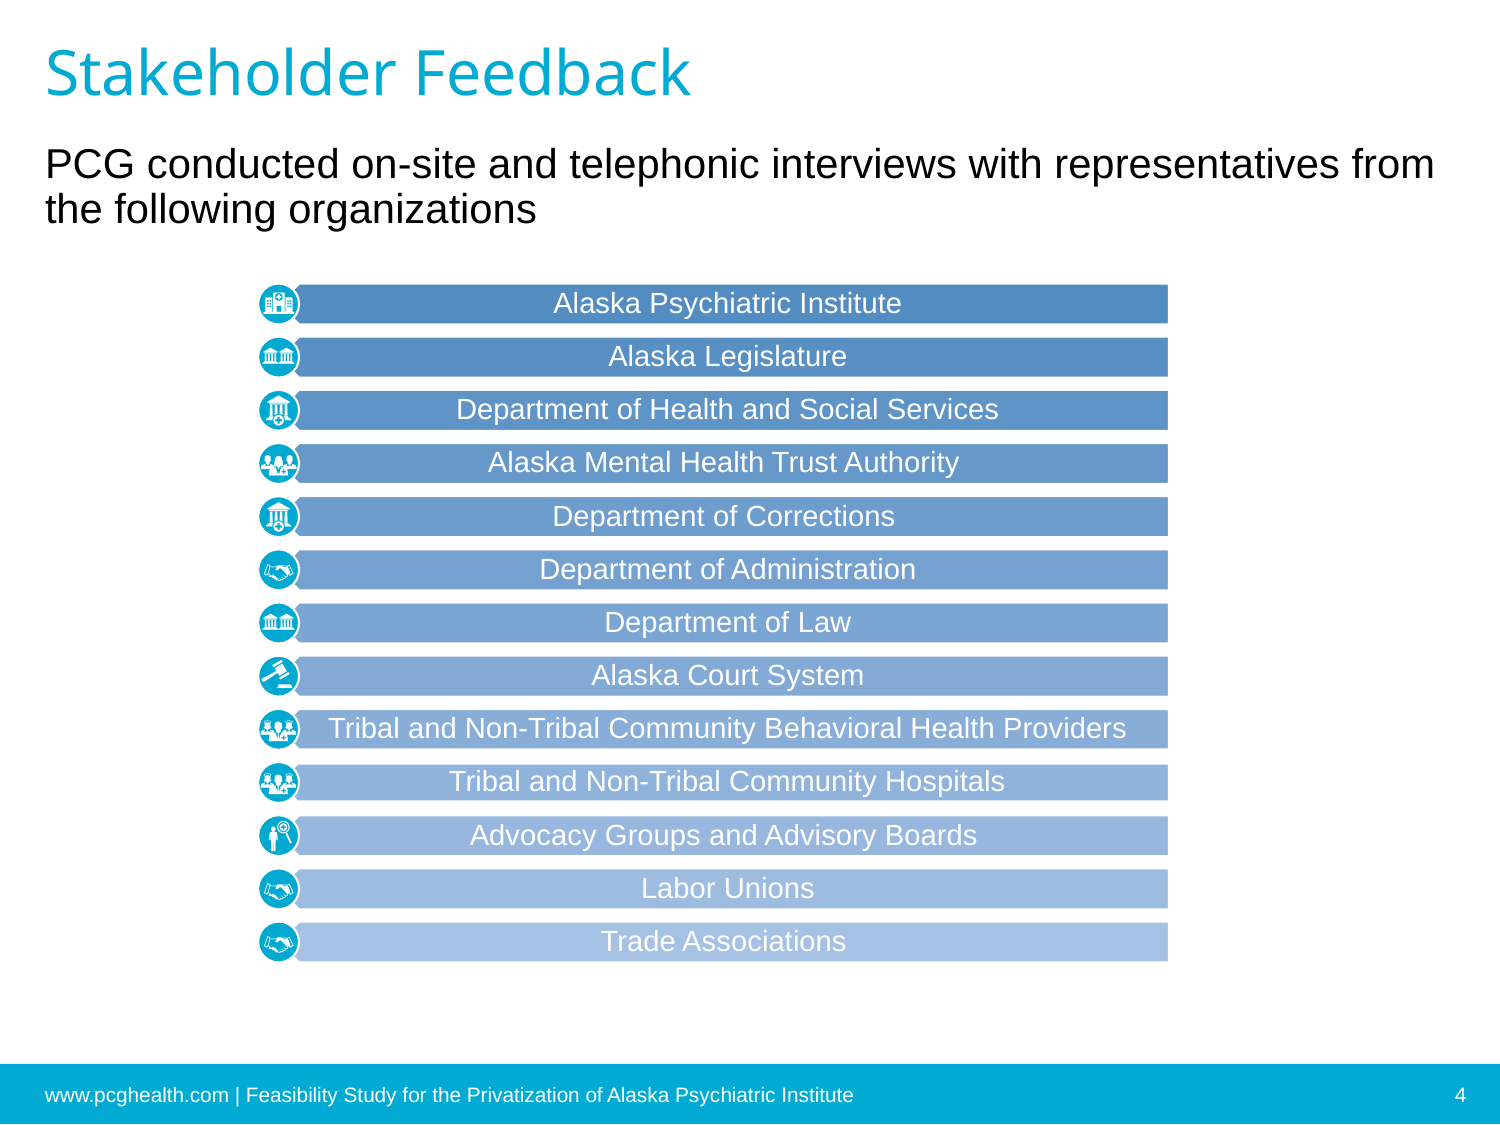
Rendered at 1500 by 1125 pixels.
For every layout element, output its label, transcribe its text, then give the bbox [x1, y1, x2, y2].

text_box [44, 283, 1383, 963]
footer www.pcghealth.com | Feasibility Study for the Privatization of Alaska Psychiatric Institute [30, 1074, 1143, 1104]
title Stakeholder Feedback [30, 34, 1324, 135]
list PCG conducted on-site and telephonic interviews with representatives from the following organizations [30, 135, 1482, 940]
slide_number 4 [1143, 1074, 1481, 1104]
